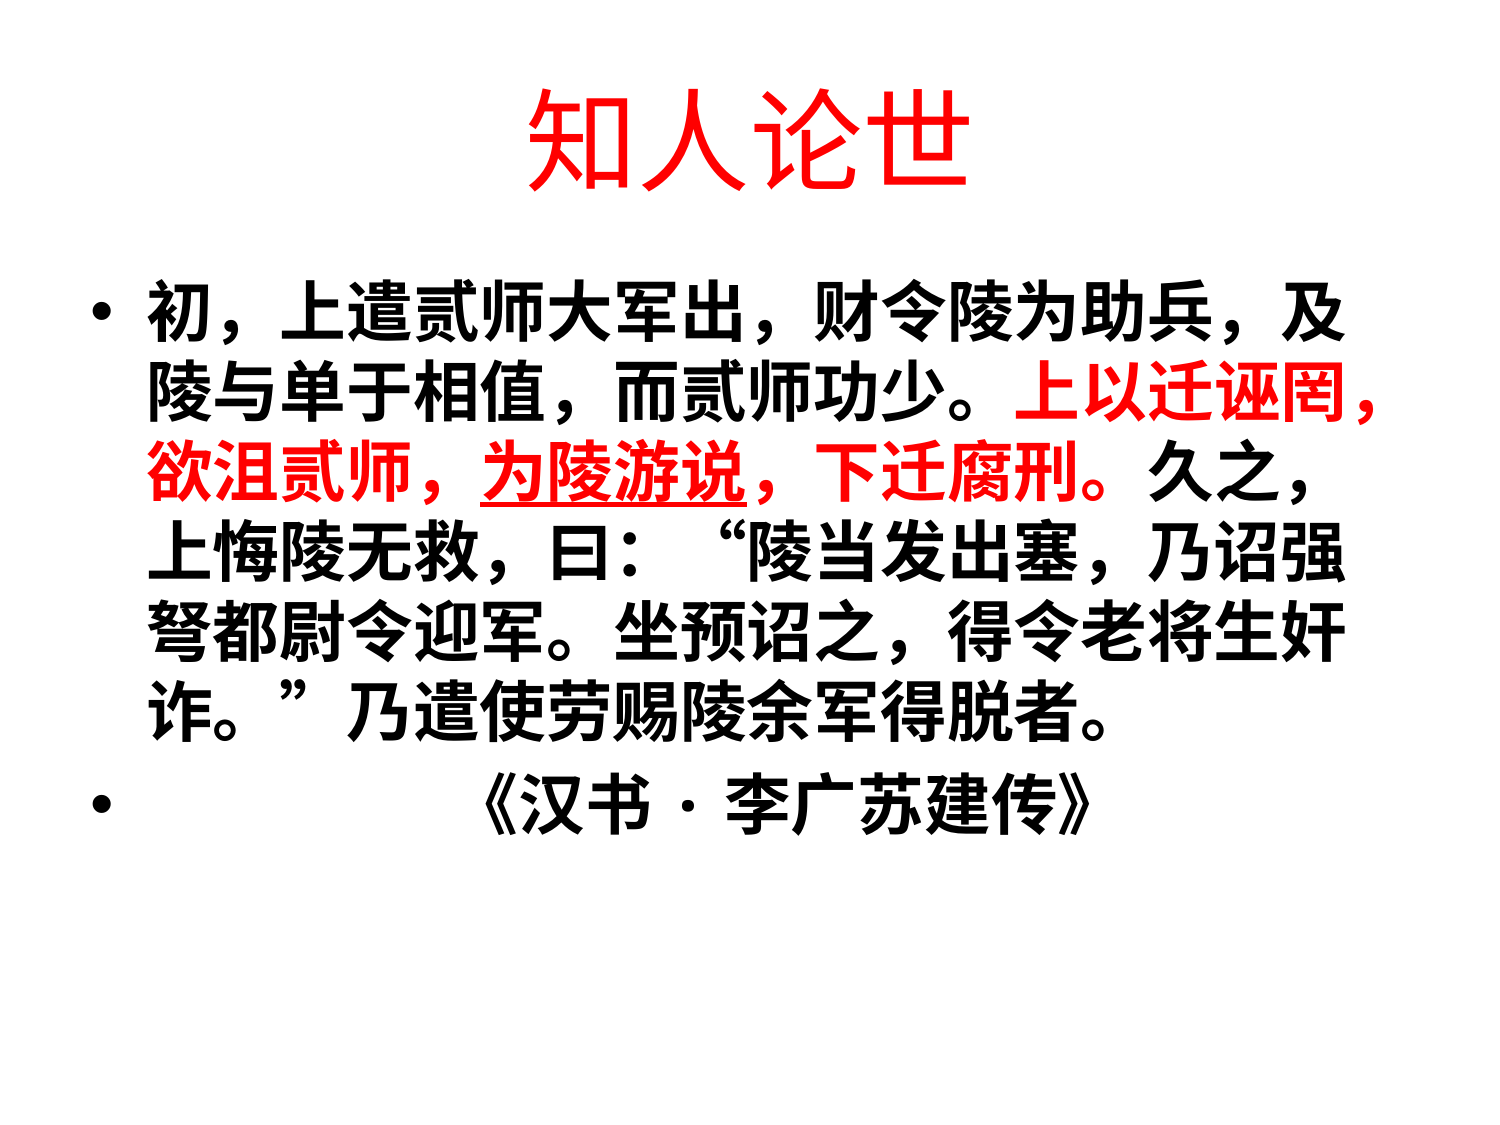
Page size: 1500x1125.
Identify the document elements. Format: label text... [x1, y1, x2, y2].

title 知人论世 [75, 45, 1425, 233]
list 初，上遣贰师大军出，财令陵为助兵，及陵与单于相值，而贰师功少。上以迁诬罔，欲沮贰师，为陵游说，下迁腐刑。久之，上悔陵无救，曰：“陵当发出塞，乃诏强弩都尉令迎军。坐预诏之，得令老将生奸诈。”乃遣使劳赐陵余军得脱者。 《汉书·李广苏建传》 [75, 262, 1425, 1005]
